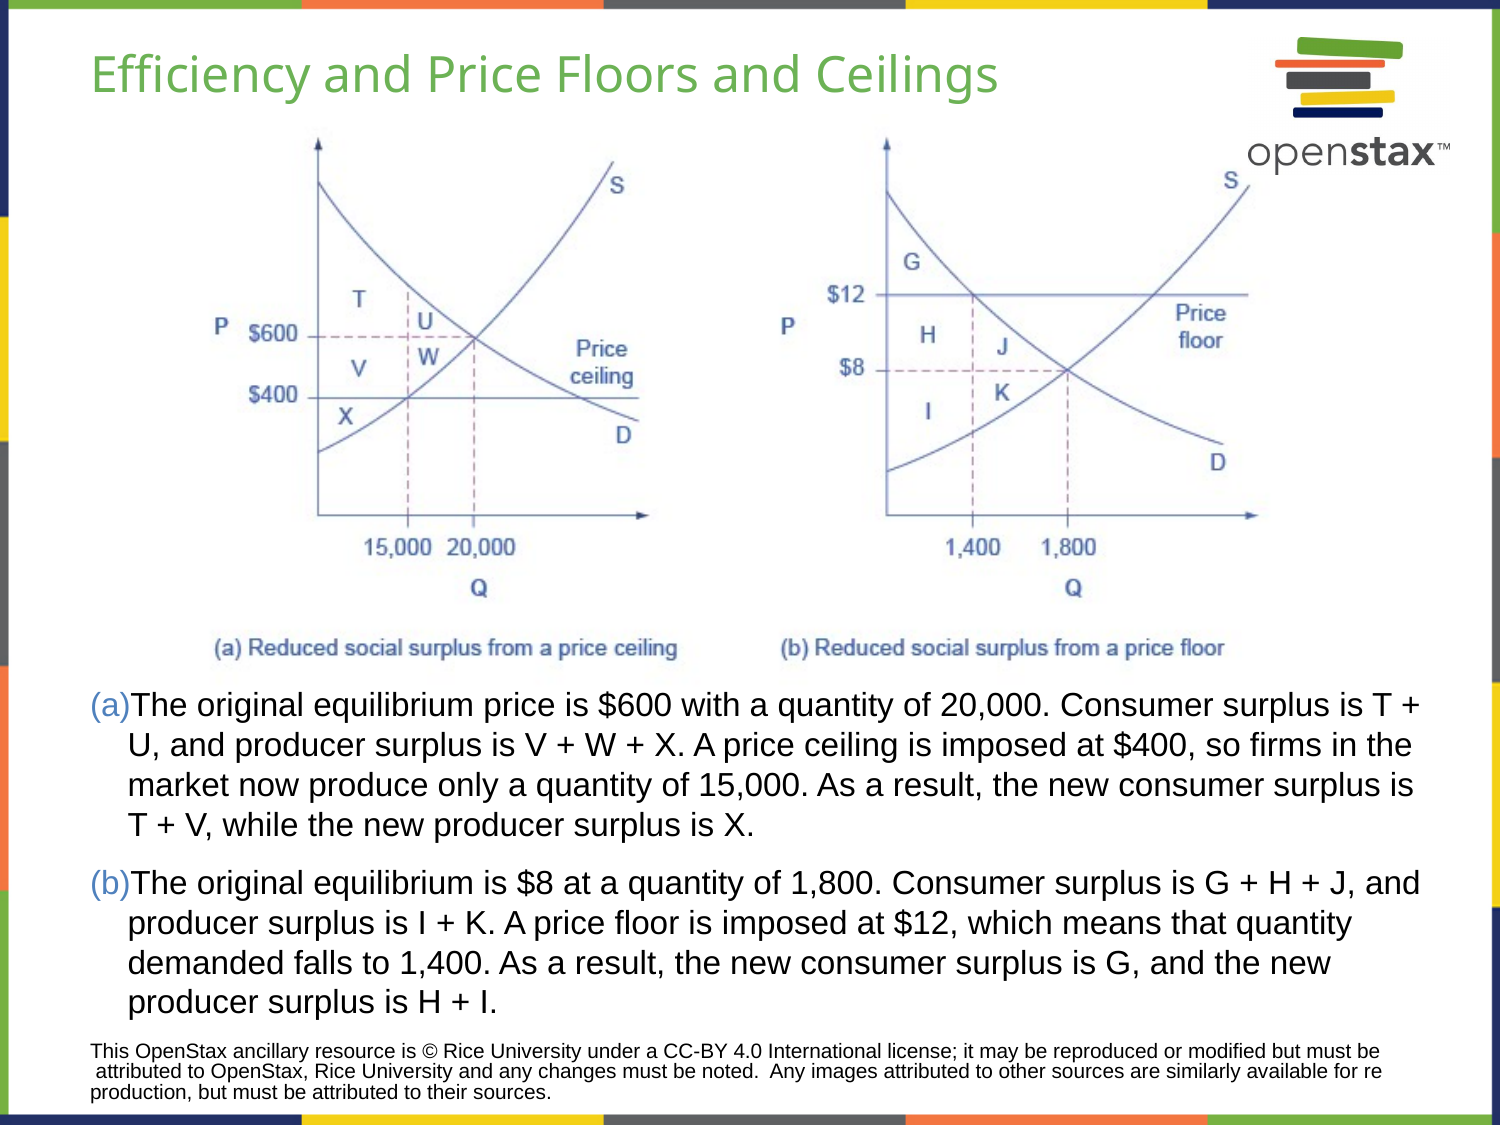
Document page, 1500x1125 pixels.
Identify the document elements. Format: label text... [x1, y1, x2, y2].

picture [0, 0, 1500, 1125]
footer This OpenStax ancillary resource is © Rice University under a CC-BY 4.0 International license; it may be reproduced or modified but must be attributed to OpenStax, Rice University and any changes must be noted. Any images attributed to other sources are similarly available for reproduction, but must be attributed to their sources. [75, 1022, 1398, 1073]
list The original equilibrium price is $600 with a quantity of 20,000. Consumer surplus is T + U, and producer surplus is V + W + X. A price ceiling is imposed at $400, so firms in the market now produce only a quantity of 15,000. As a result, the new consumer surplus is T + V, while the new producer surplus is X. The original equilibrium is $8 at a quantity of 1,800. Consumer surplus is G + H + J, and producer surplus is I + K. A price floor is imposed at $12, which means that quantity demanded falls to 1,400. As a result, the new consumer surplus is G, and the new producer surplus is H + I. [75, 675, 1450, 1034]
title Efficiency and Price Floors and Ceilings [75, 2, 1398, 111]
